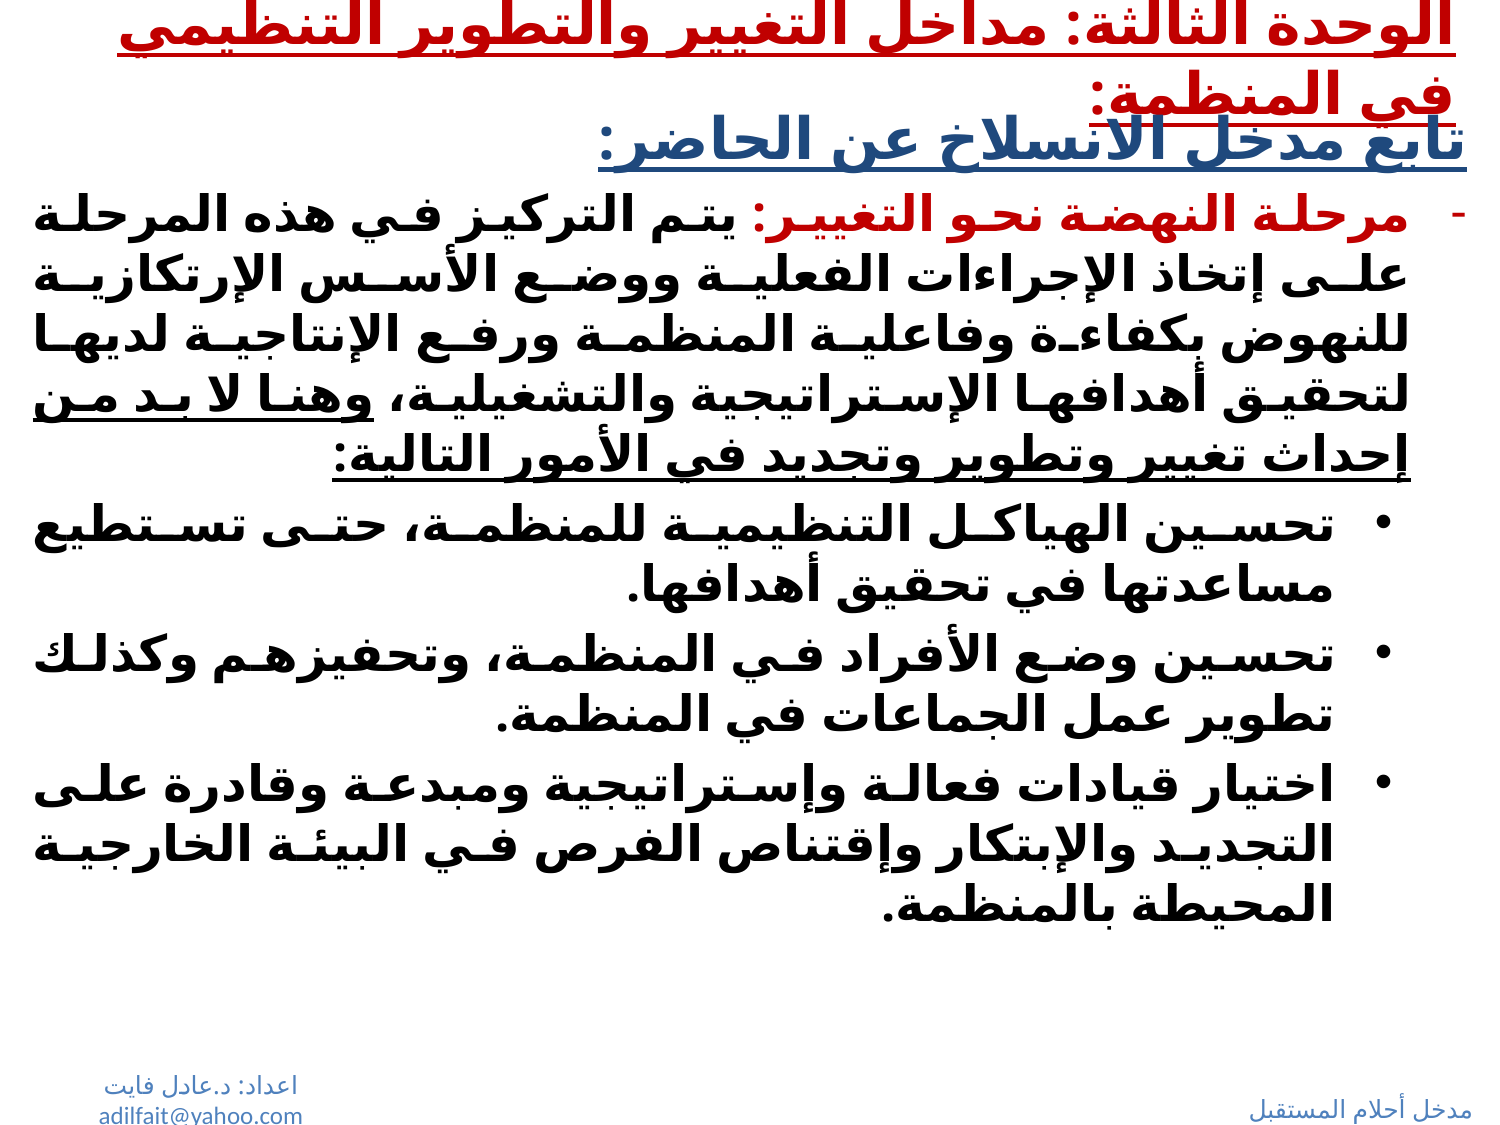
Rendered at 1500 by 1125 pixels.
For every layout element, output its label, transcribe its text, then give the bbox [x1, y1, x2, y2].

title الوحدة الثالثة: مداخل التغيير والتطوير التنظيمي في المنظمة: [29, 19, 1471, 93]
text_box اعداد: د.عادل فايت adilfait@yahoo.com [2, 1076, 400, 1123]
subtitle تابع مدخل الانسلاخ عن الحاضر: مرحلة النهضة نحو التغيير: يتم التركيز في هذه المرحلة على إتخاذ الإجراءات الفعلية ووضع الأسس الإرتكازية للنهوض بكفاءة وفاعلية المنظمة ورفع الإنتاجية لديها لتحقيق أهدافها الإستراتيجية والتشغيلية، وهنا لا بد من إحداث تغيير وتطوير وتجديد في الأمور التالية: تحسين الهياكل التنظيمية للمنظمة، حتى تستطيع مساعدتها في تحقيق أهدافها. تحسين وضع الأفراد في المنظمة، وتحفيزهم وكذلك تطوير عمل الجماعات في المنظمة. اختيار قيادات فعالة وإستراتيجية ومبدعة وقادرة على التجديد والإبتكار وإقتناص الفرص في البيئة الخارجية المحيطة بالمنظمة. [17, 93, 1483, 1106]
text_box مدخل أحلام المستقبل [1091, 1095, 1490, 1123]
